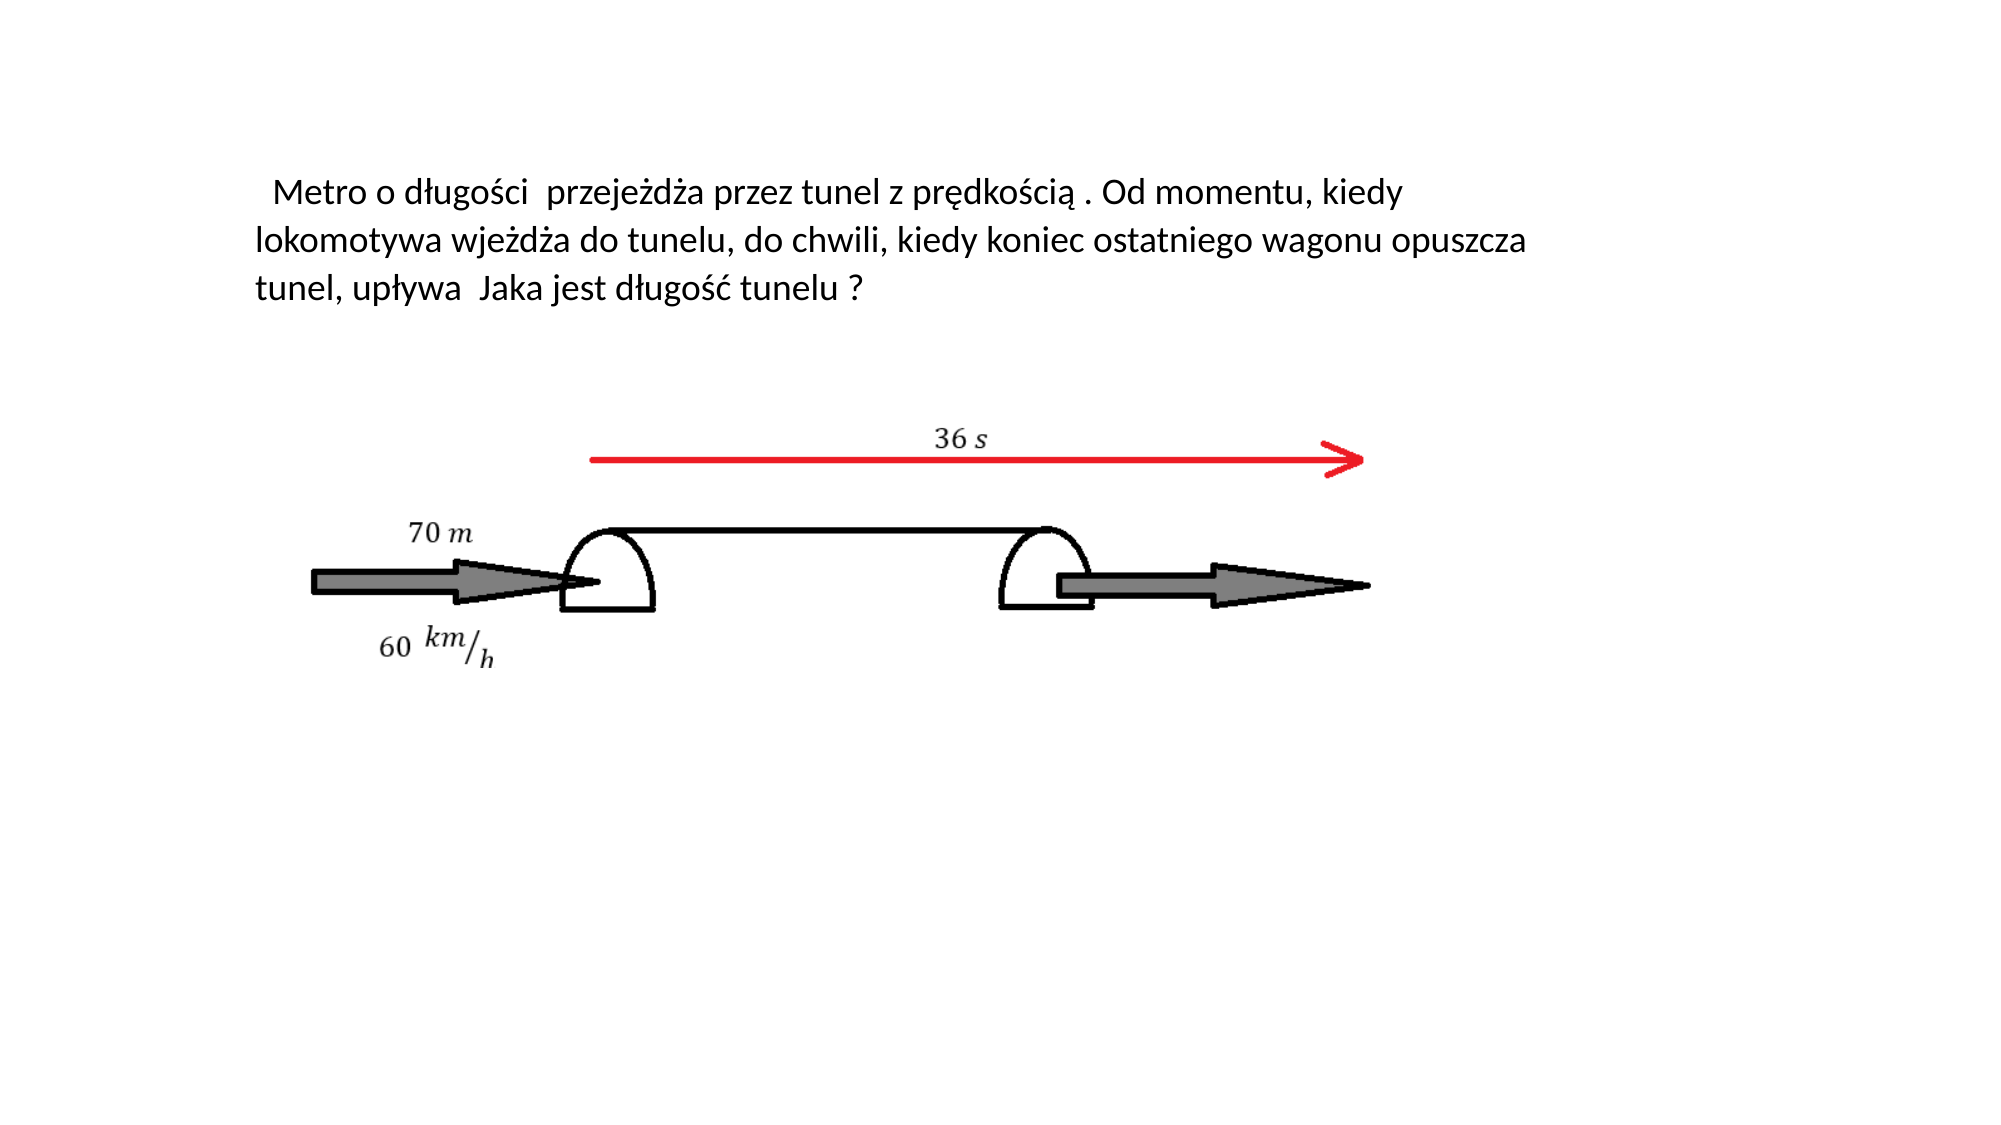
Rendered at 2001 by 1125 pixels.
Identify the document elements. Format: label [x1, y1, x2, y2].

picture [271, 388, 1440, 668]
